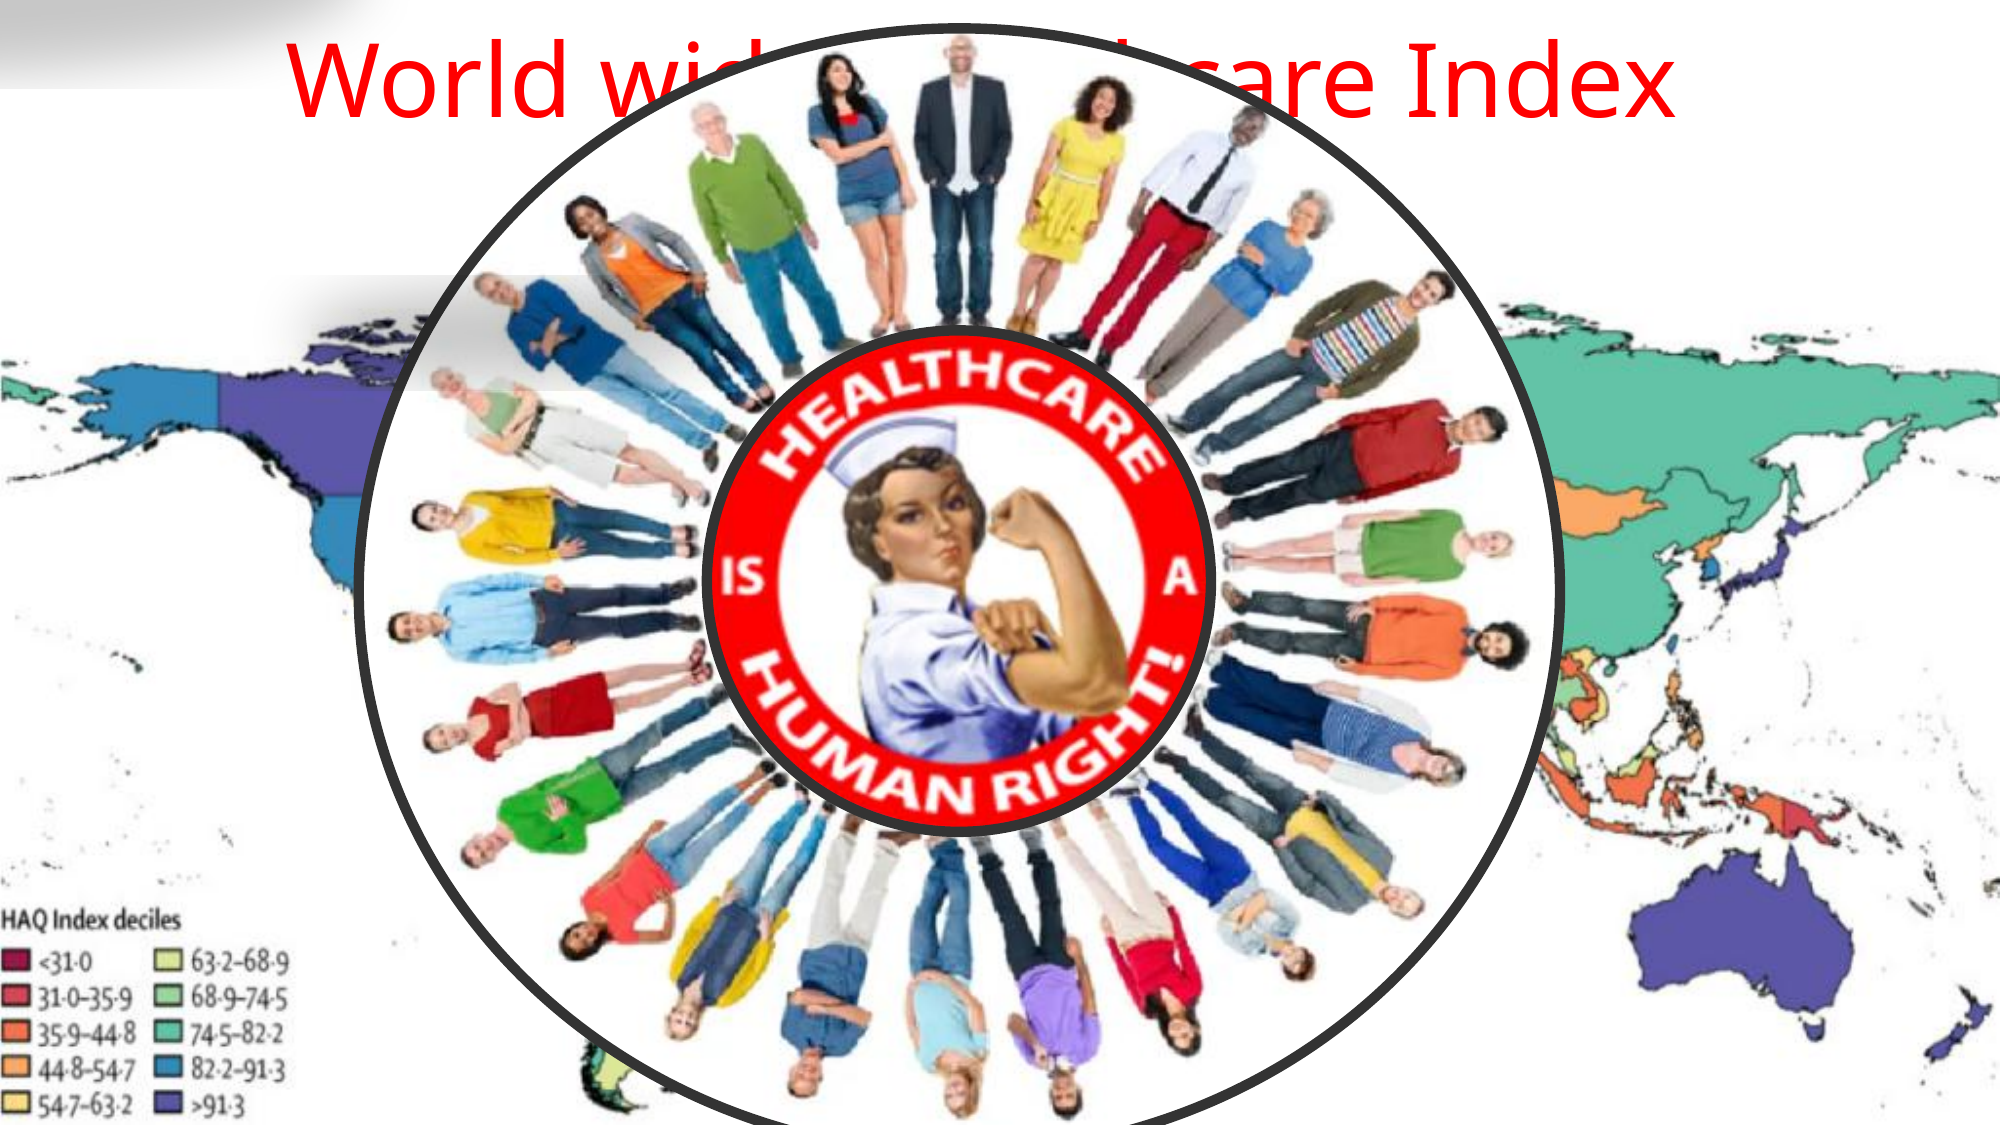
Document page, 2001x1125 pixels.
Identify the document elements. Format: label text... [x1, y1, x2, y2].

title World wide Healthcare Index [127, 14, 1828, 150]
picture [0, 28, 2000, 1125]
